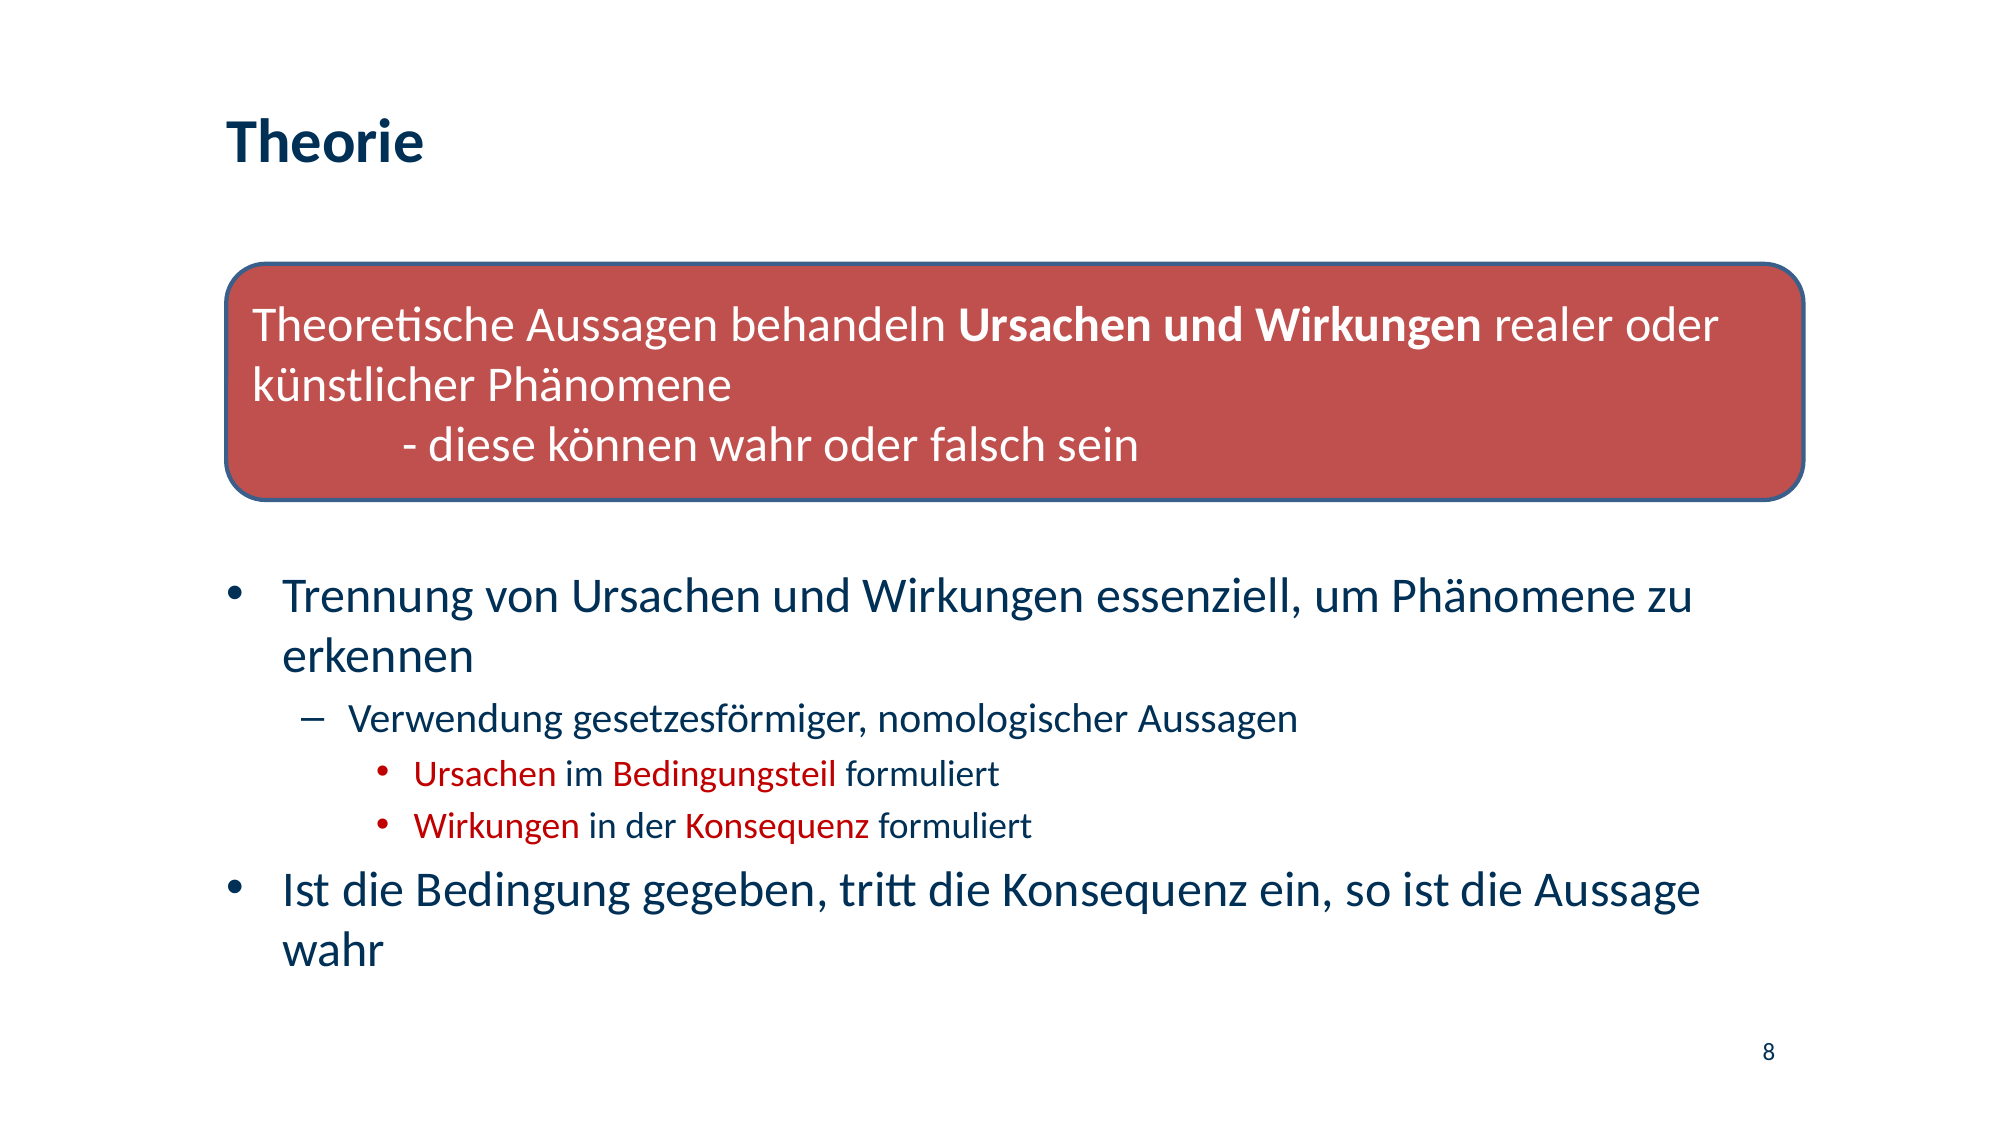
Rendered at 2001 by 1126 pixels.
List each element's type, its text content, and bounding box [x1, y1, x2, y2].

list Trennung von Ursachen und Wirkungen essenziell, um Phänomene zu erkennen Verwendung gesetzesförmiger, nomologischer Aussagen Ursachen im Bedingungsteil formuliert Wirkungen in der Konsequenz formuliert Ist die Bedingung gegeben, tritt die Konsequenz ein, so ist die Aussage wahr [226, 562, 1774, 1126]
title Theorie [226, 100, 1286, 287]
text_box Theoretische Aussagen behandeln Ursachen und Wirkungen realer oder künstlicher Phänomene - diese können wahr oder falsch sein [224, 261, 1806, 503]
slide_number 8 [1544, 1035, 1776, 1066]
